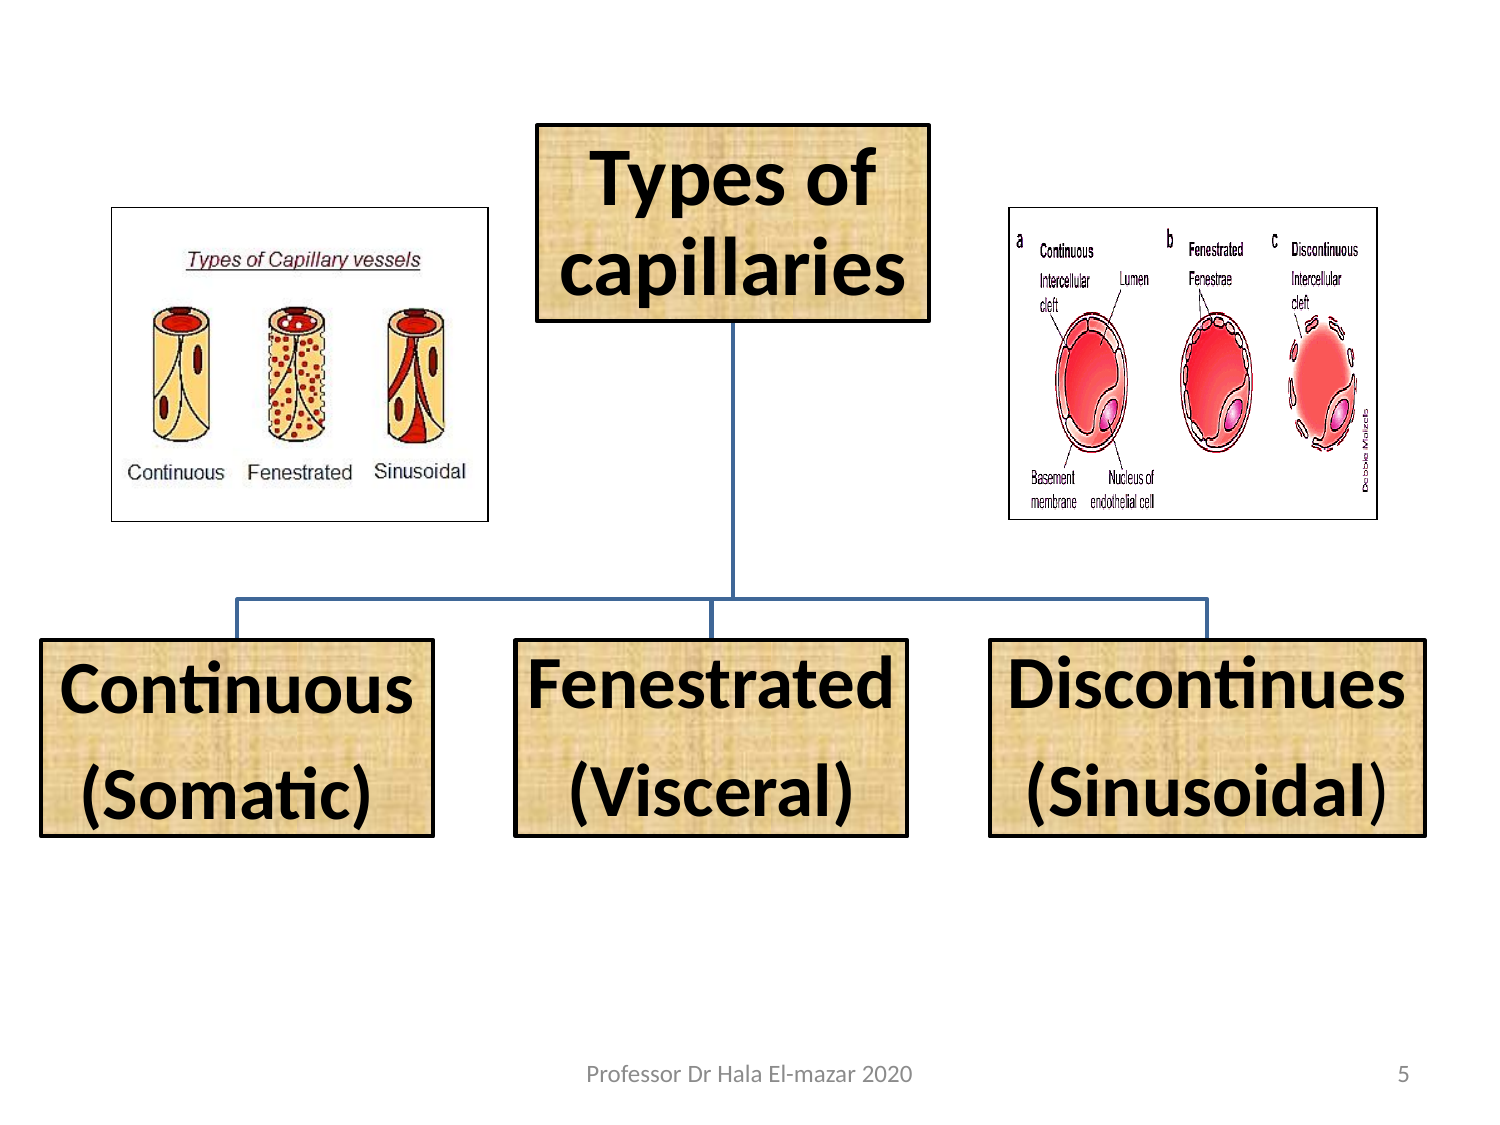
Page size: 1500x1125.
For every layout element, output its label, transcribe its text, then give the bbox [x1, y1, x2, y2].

picture [1009, 207, 1377, 520]
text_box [41, 54, 1426, 1024]
picture [111, 207, 488, 521]
slide_number 5 [1074, 1042, 1425, 1103]
footer Professor Dr Hala El-mazar 2020 [512, 1042, 988, 1103]
